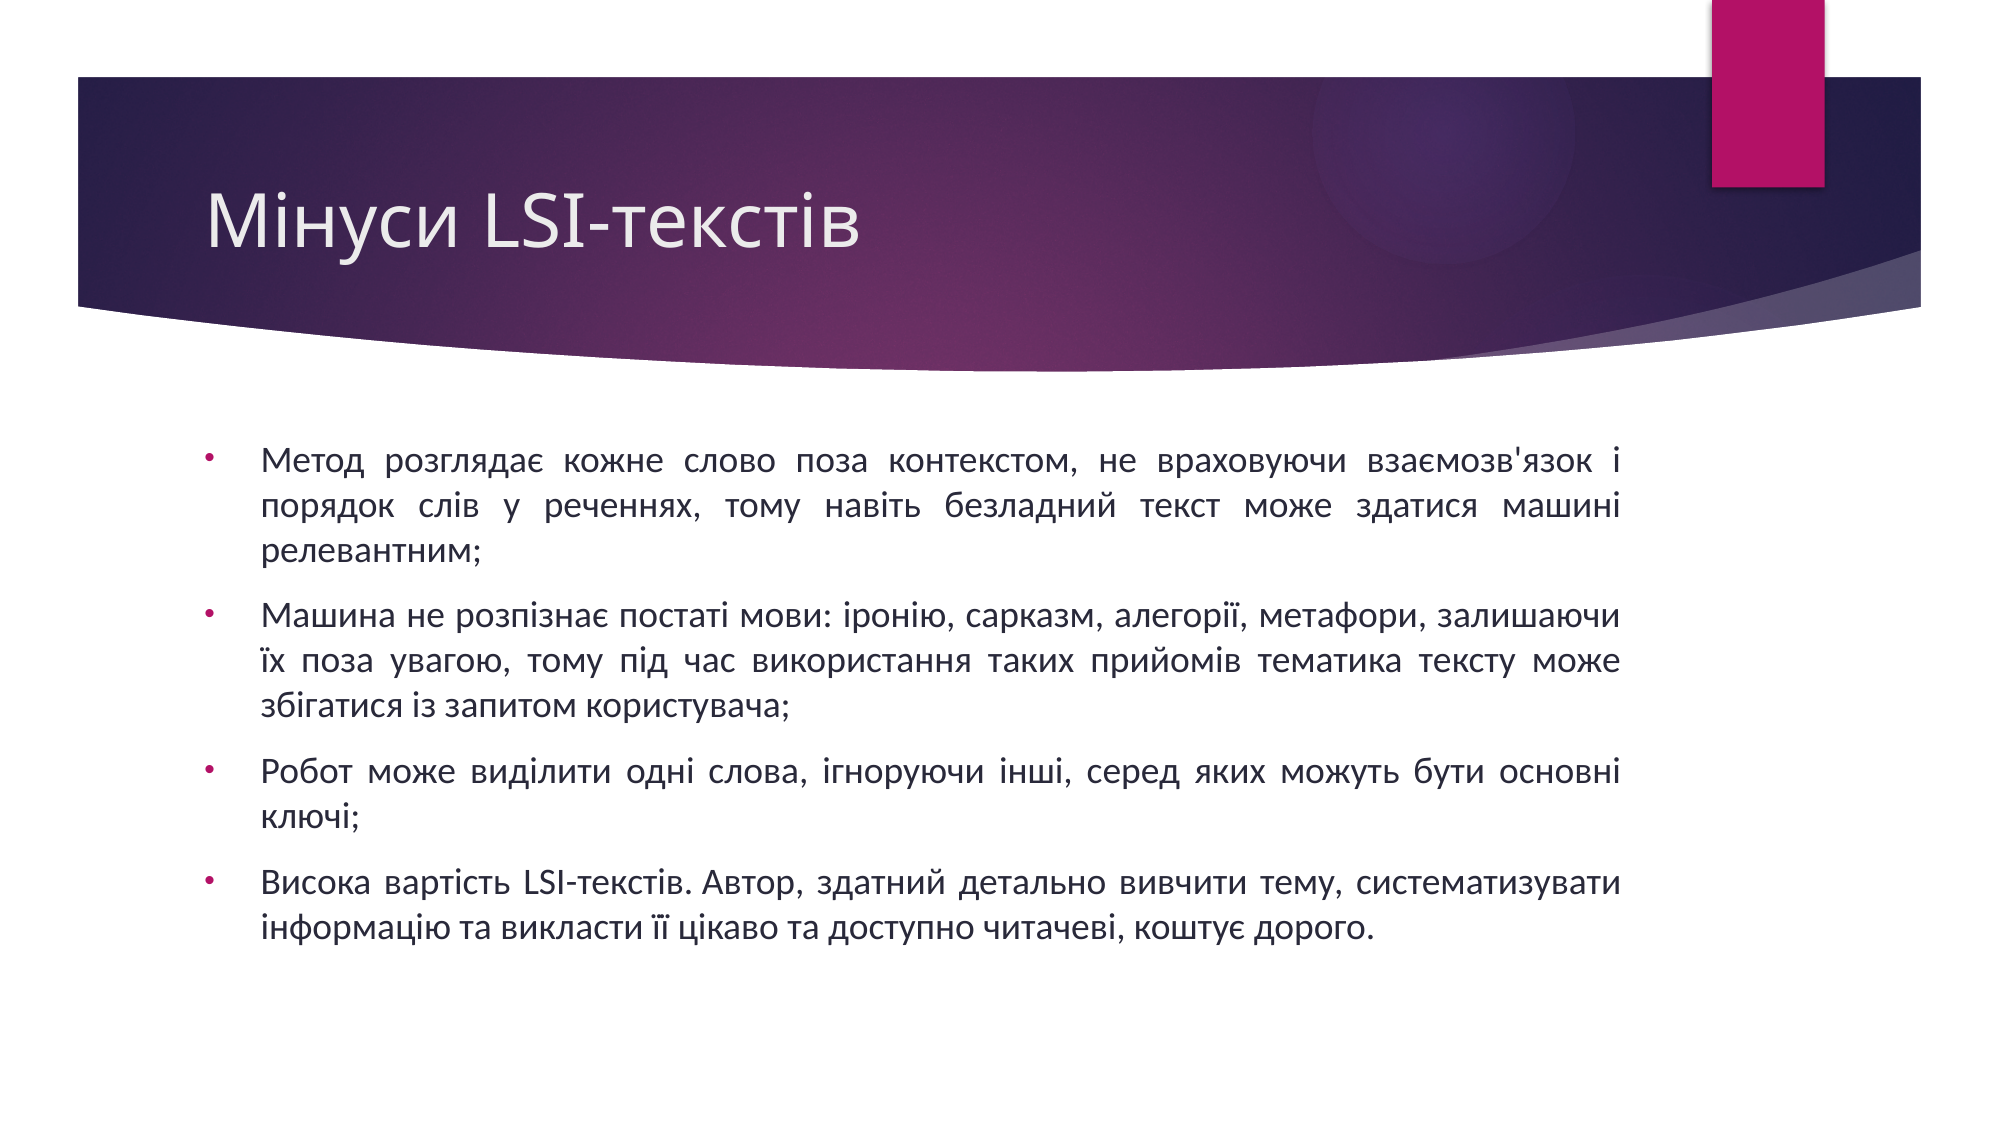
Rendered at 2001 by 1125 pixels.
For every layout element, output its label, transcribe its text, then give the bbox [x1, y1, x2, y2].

list Метод розглядає кожне слово поза контекстом, не враховуючи взаємозв'язок і порядок слів у реченнях, тому навіть безладний текст може здатися машині релевантним; Машина не розпізнає постаті мови: іронію, сарказм, алегорії, метафори, залишаючи їх поза увагою, тому під час використання таких прийомів тематика тексту може збігатися із запитом користувача; Робот може виділити одні слова, ігноруючи інші, серед яких можуть бути основні ключі; Висока вартість LSI-текстів. Автор, здатний детально вивчити тему, систематизувати інформацію та викласти її цікаво та доступно читачеві, коштує дорого. [189, 427, 1638, 988]
title Мінуси LSI-текстів [189, 159, 1627, 276]
